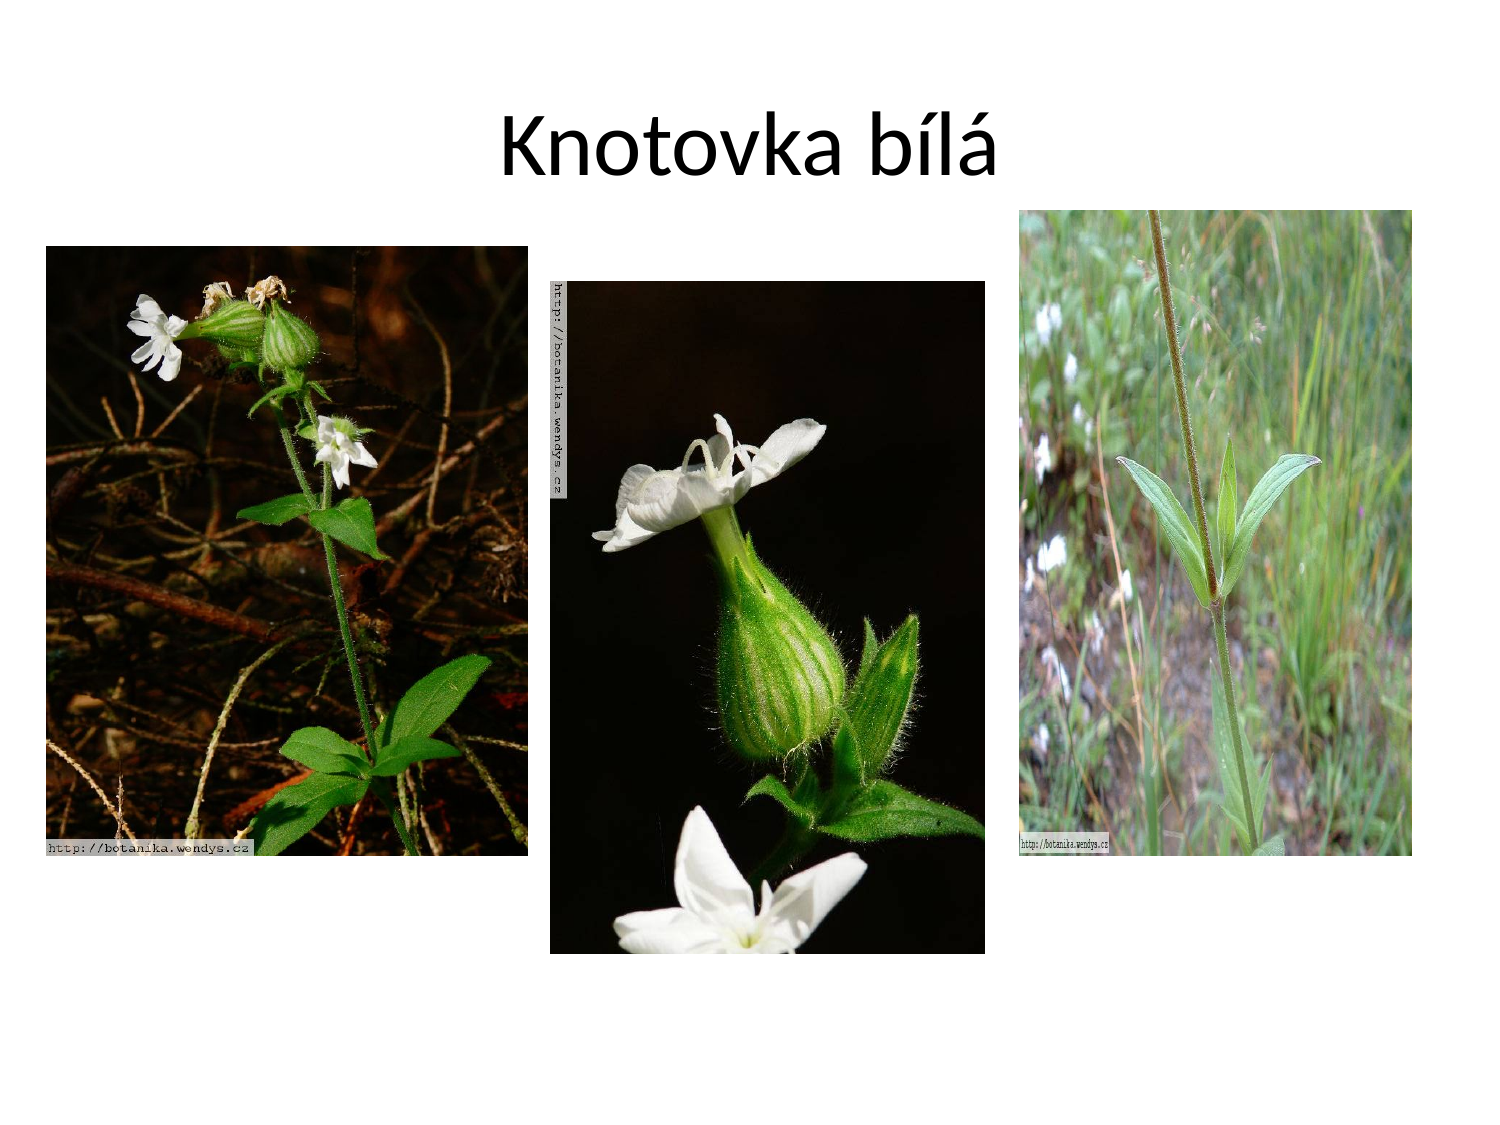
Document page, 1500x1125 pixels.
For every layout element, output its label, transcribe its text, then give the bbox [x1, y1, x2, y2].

picture [1019, 210, 1412, 856]
picture [550, 281, 985, 954]
picture [46, 245, 528, 856]
title Knotovka bílá [74, 44, 1426, 233]
